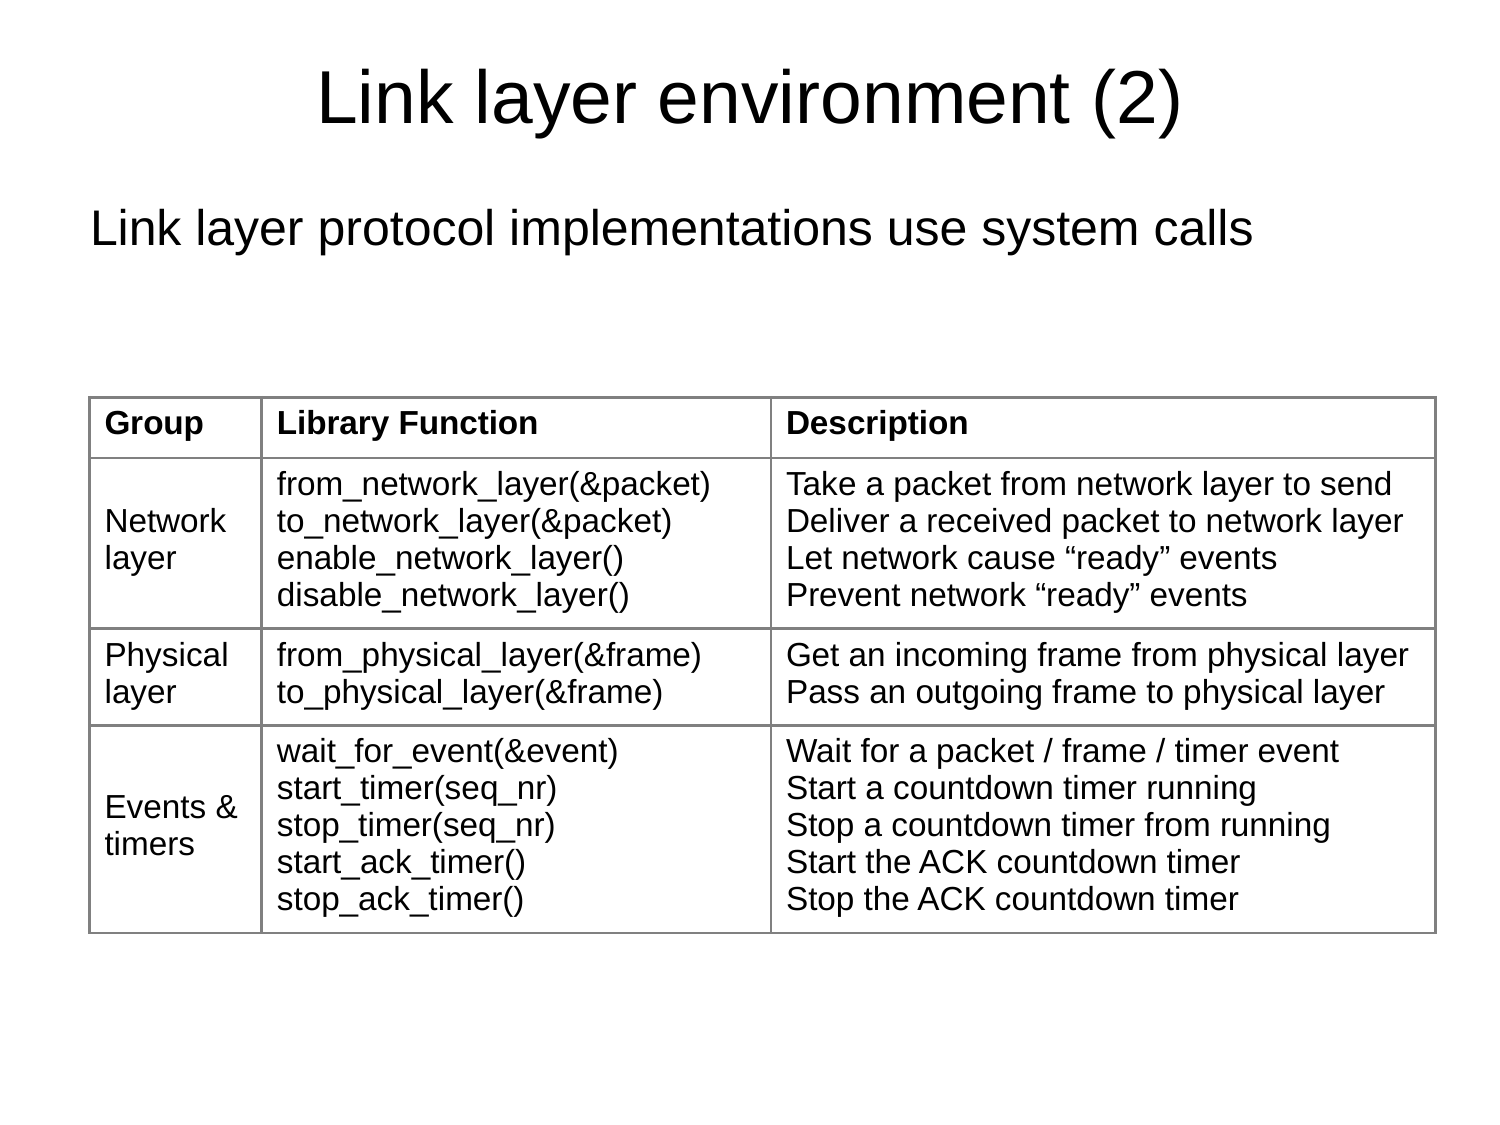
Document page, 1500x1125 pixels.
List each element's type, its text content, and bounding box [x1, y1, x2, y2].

table_header Description [772, 399, 1434, 457]
table_header Group [91, 399, 260, 457]
table_cell Network layer [91, 459, 260, 627]
list Link layer protocol implementations use system calls [74, 187, 1426, 987]
table_cell Wait for a packet / frame / timer event Start a countdown timer running Stop a countdown timer from running Start the ACK countdown timer Stop the ACK countdown timer [772, 727, 1434, 932]
table_cell Get an incoming frame from physical layer Pass an outgoing frame to physical layer [772, 630, 1434, 724]
table_cell wait_for_event(&event) start_timer(seq_nr) stop_timer(seq_nr) start_ack_timer() stop_ack_timer() [263, 727, 770, 932]
table_cell Take a packet from network layer to send Deliver a received packet to network layer Let network cause “ready” events Prevent network “ready” events [772, 459, 1434, 627]
table_header Library Function [263, 399, 770, 457]
title Link layer environment (2) [0, 0, 1500, 188]
table_cell Physical layer [91, 630, 260, 724]
table_cell from_physical_layer(&frame) to_physical_layer(&frame) [263, 630, 770, 724]
table_cell from_network_layer(&packet) to_network_layer(&packet) enable_network_layer() disable_network_layer() [263, 459, 770, 627]
table_cell Events & timers [91, 727, 260, 932]
